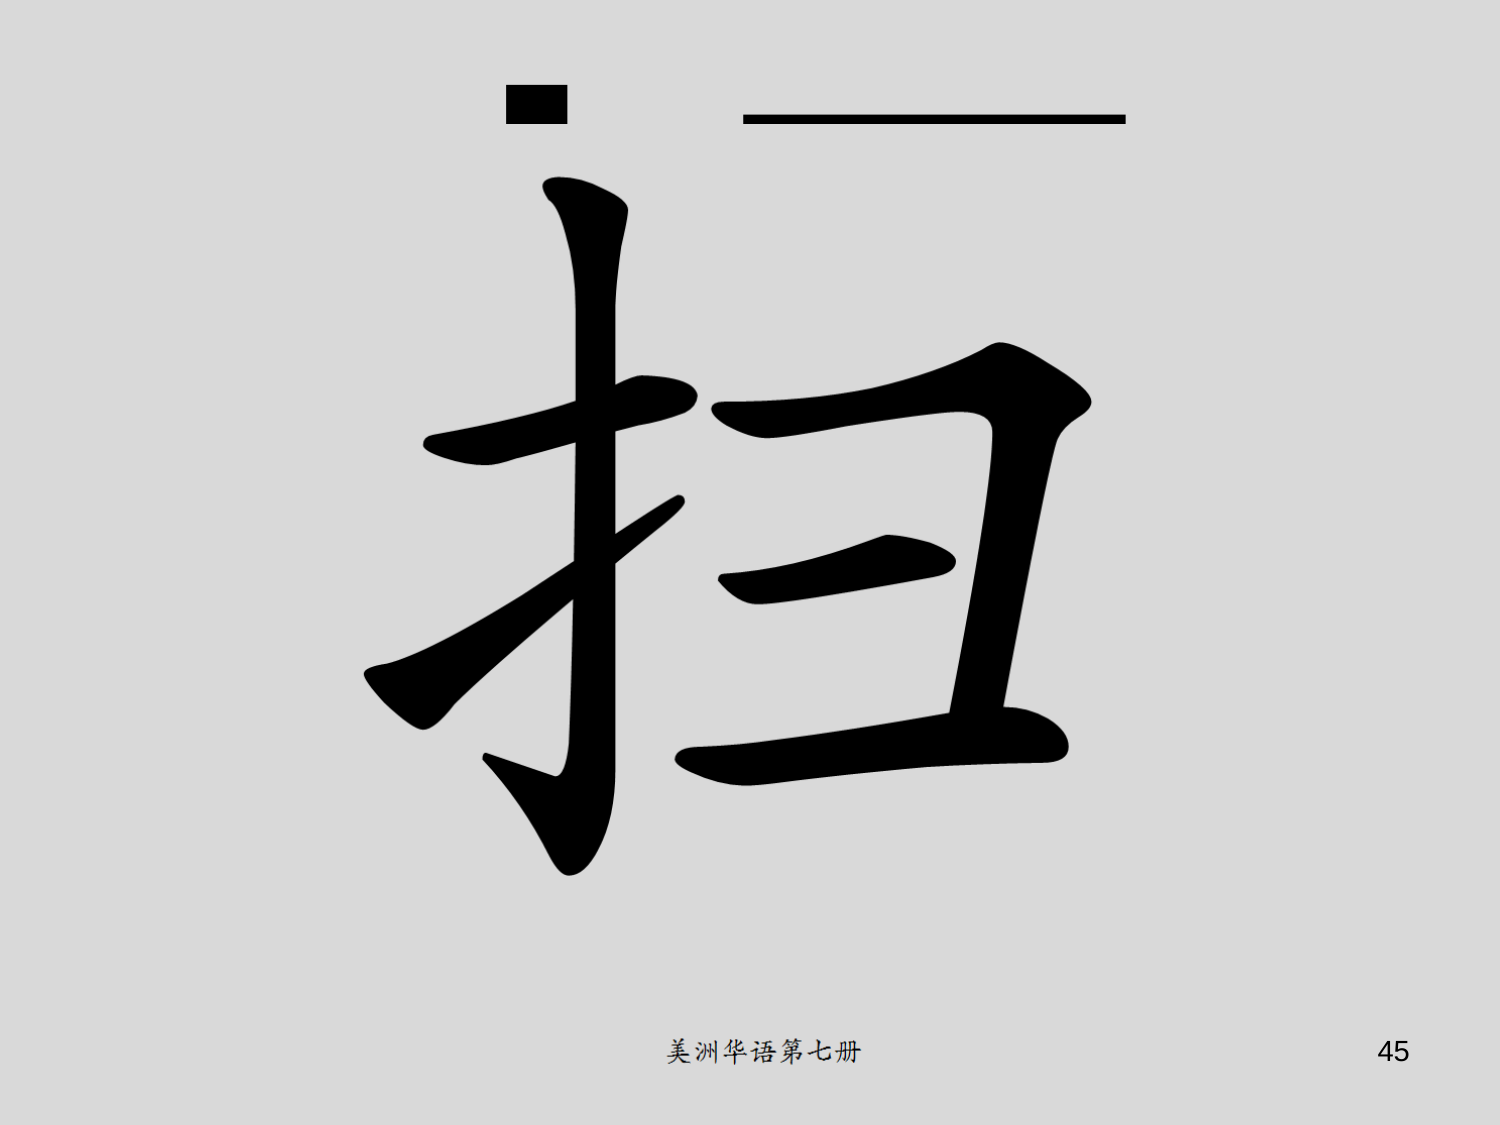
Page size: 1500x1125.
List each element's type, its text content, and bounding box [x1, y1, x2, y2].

picture [262, 124, 1201, 1097]
slide_number 45 [1201, 1024, 1425, 1103]
text_box 掃 [345, 0, 1446, 1003]
